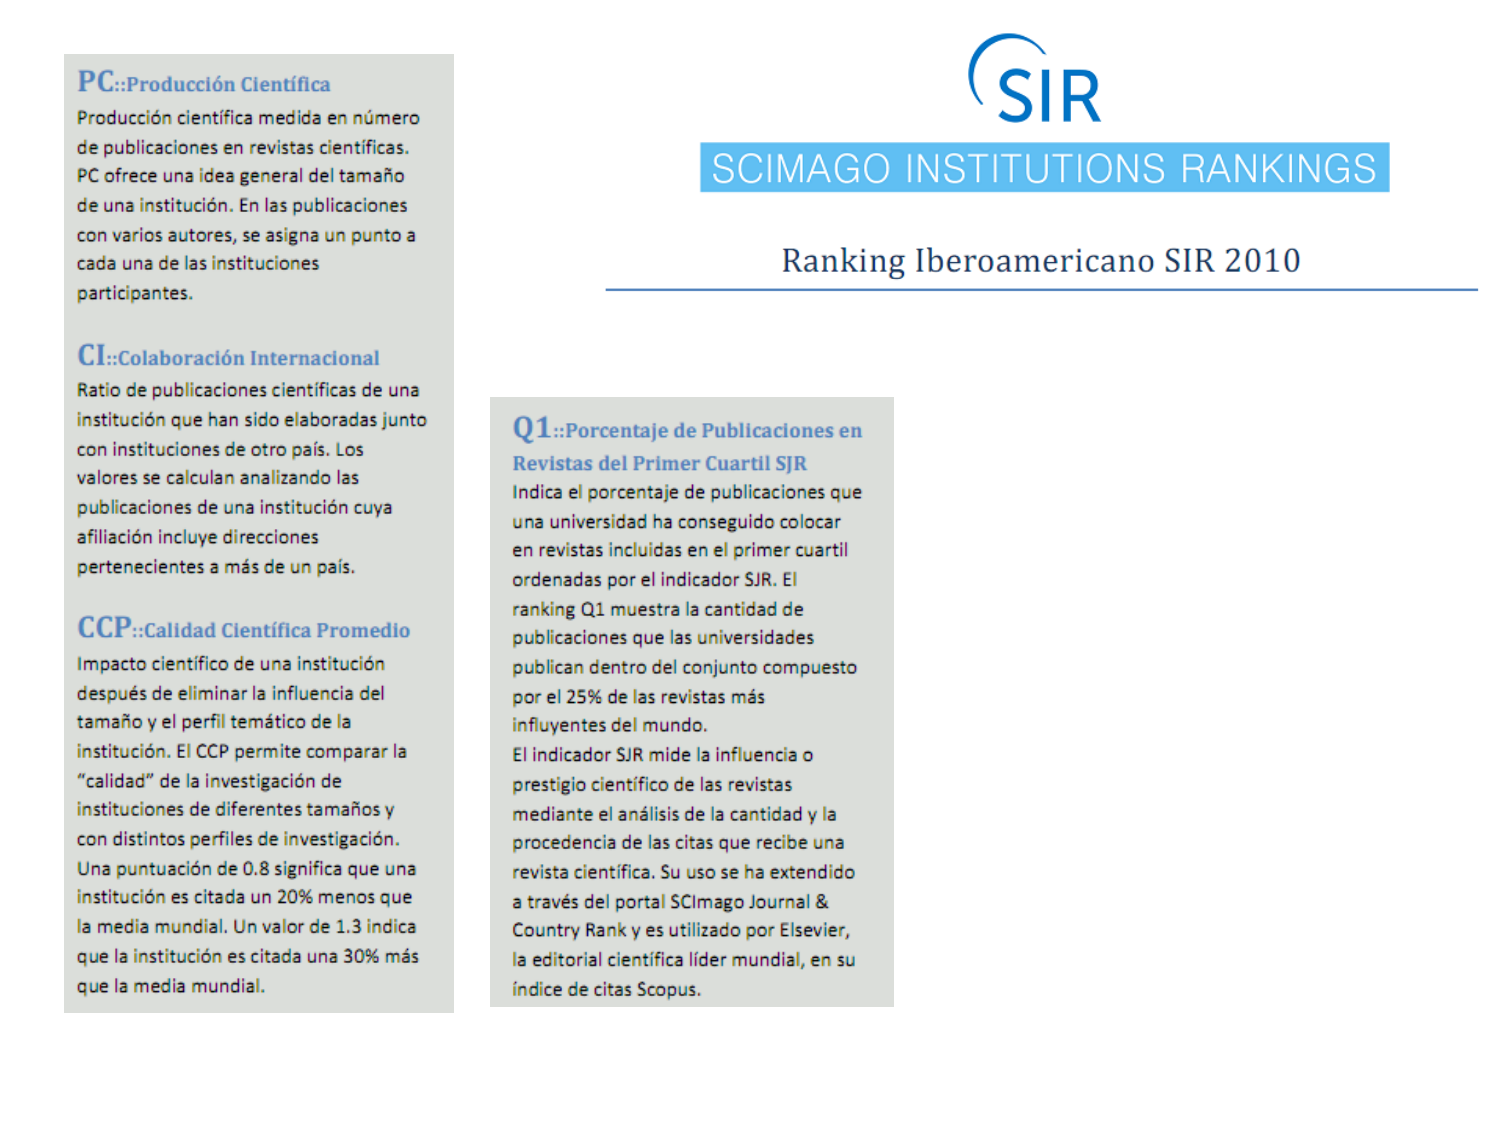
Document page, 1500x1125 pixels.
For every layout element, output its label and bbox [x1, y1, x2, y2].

picture [548, 18, 1483, 302]
picture [489, 396, 894, 1007]
picture [64, 54, 455, 1013]
